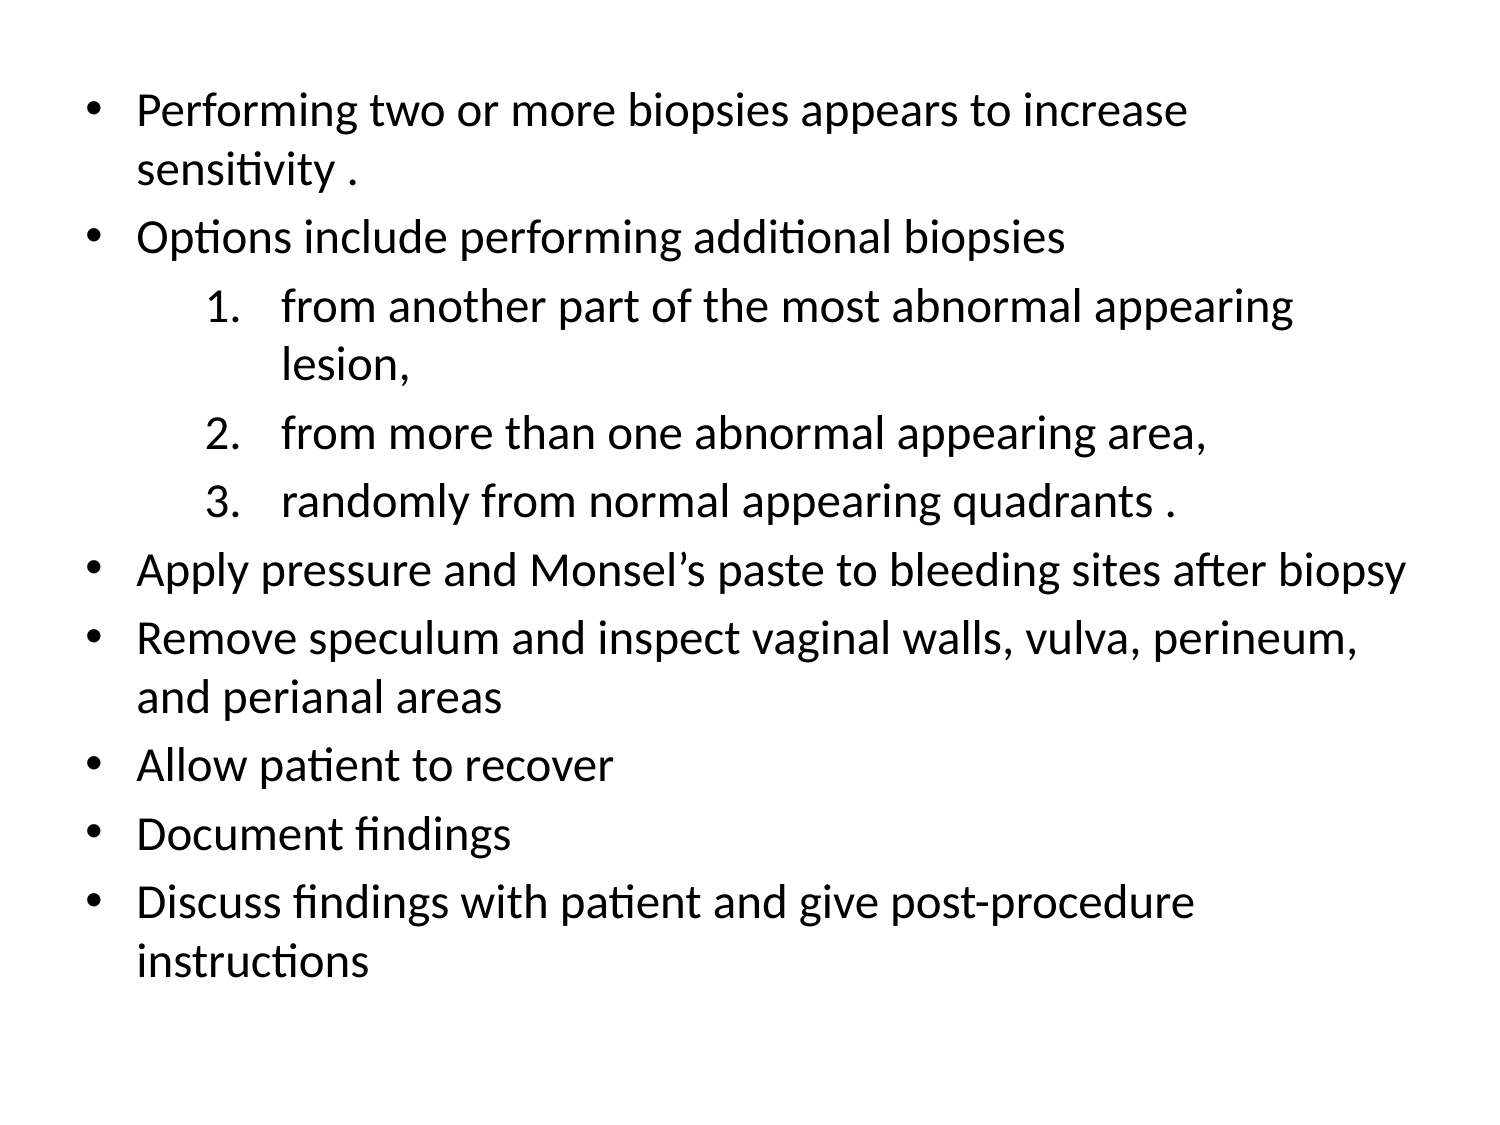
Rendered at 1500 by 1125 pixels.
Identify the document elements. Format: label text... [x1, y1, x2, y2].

list Performing two or more biopsies appears to increase sensitivity . Options include performing additional biopsies from another part of the most abnormal appearing lesion, from more than one abnormal appearing area, randomly from normal appearing quadrants . Apply pressure and Monsel’s paste to bleeding sites after biopsy Remove speculum and inspect vaginal walls, vulva, perineum, and perianal areas Allow patient to recover Document findings Discuss findings with patient and give post-procedure instructions [70, 70, 1430, 1043]
